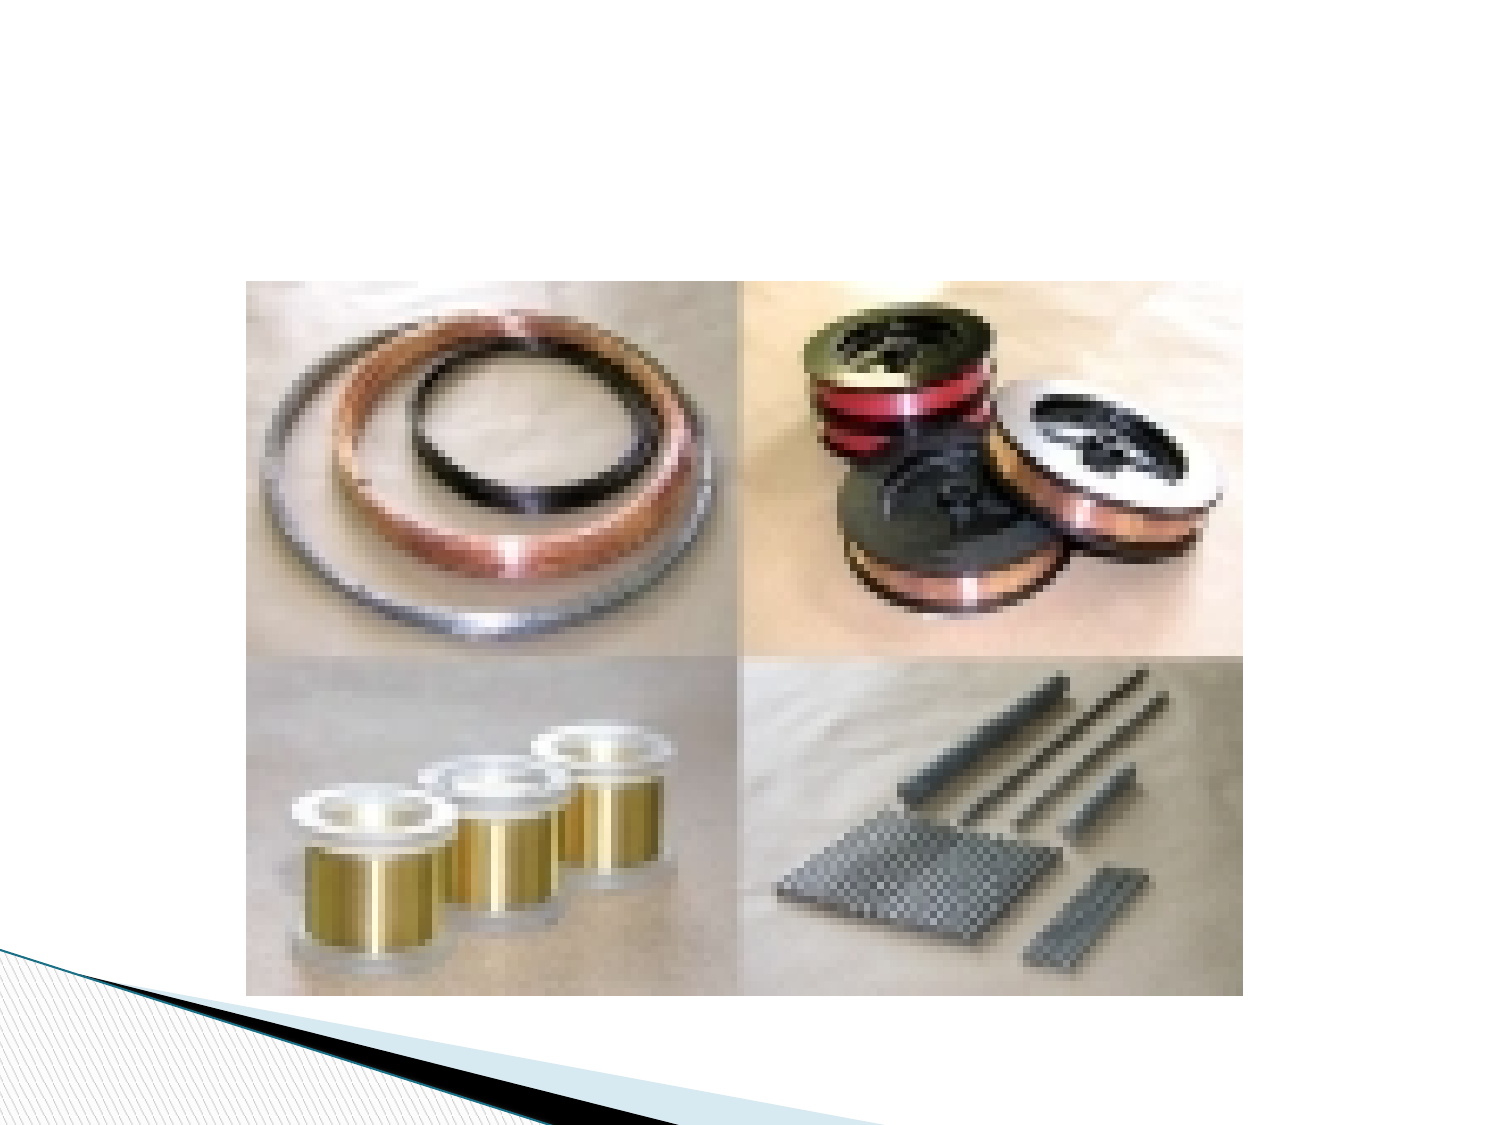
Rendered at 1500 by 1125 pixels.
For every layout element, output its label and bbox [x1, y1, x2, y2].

list [245, 280, 1243, 997]
